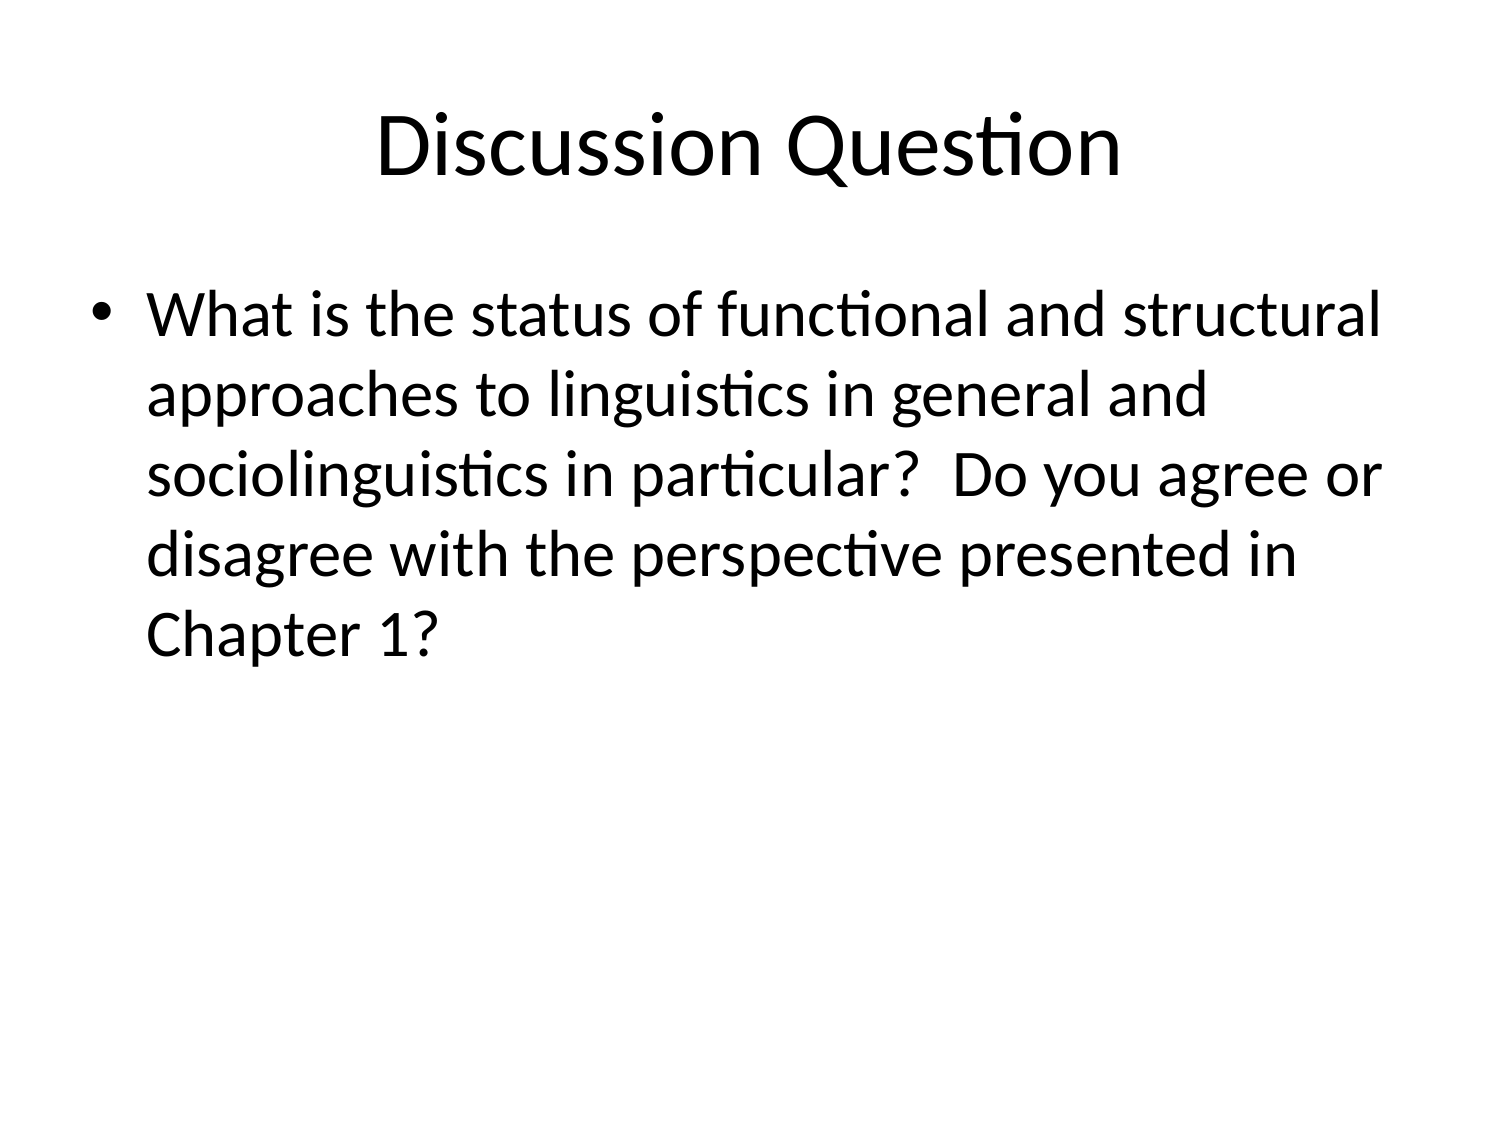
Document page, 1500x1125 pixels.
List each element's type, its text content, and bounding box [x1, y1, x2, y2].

title Discussion Question [75, 45, 1425, 233]
list What is the status of functional and structural approaches to linguistics in general and sociolinguistics in particular? Do you agree or disagree with the perspective presented in Chapter 1? [75, 262, 1425, 1005]
